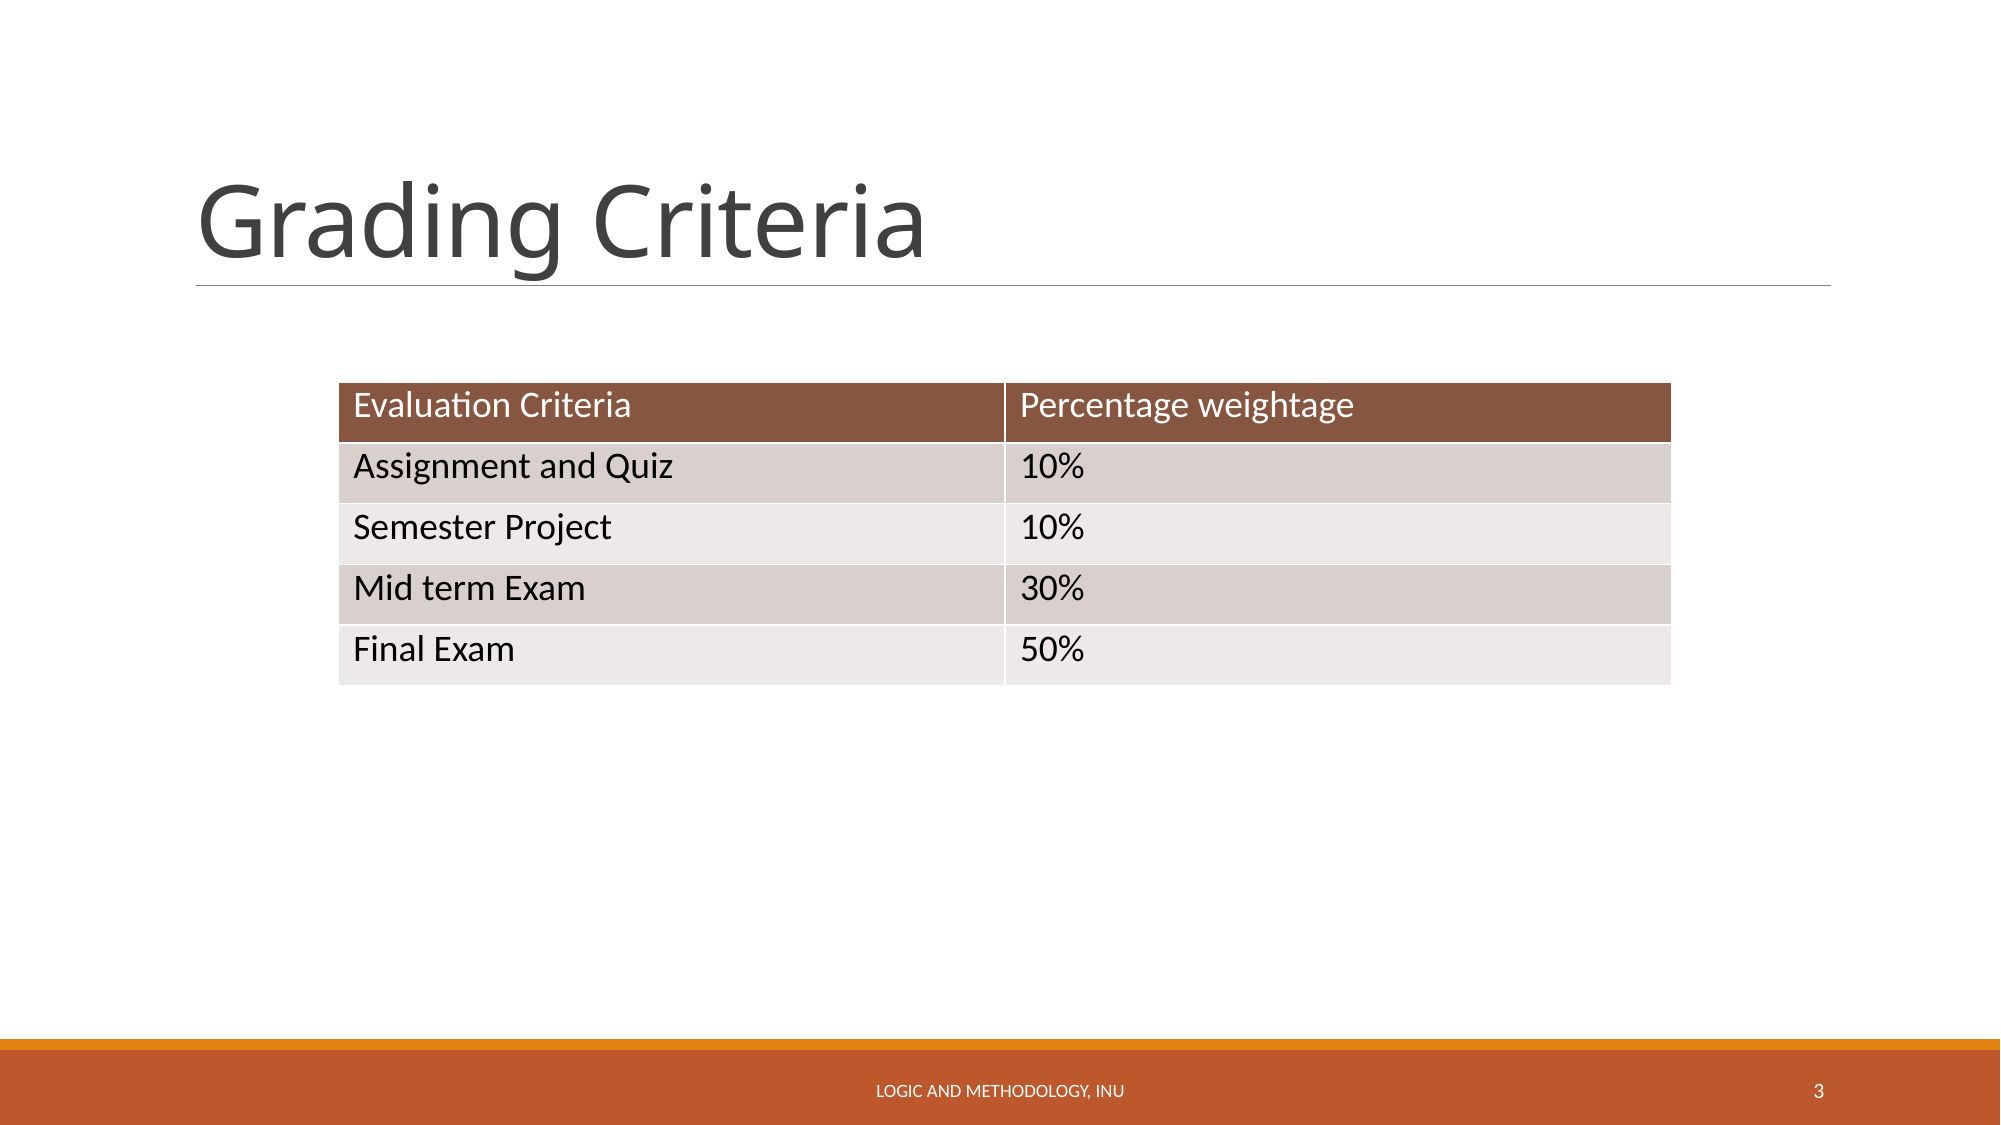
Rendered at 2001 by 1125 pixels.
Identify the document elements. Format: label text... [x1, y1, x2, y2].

table_cell 10% [1006, 444, 1671, 503]
title Grading Criteria [180, 47, 1830, 285]
table_header Percentage weightage [1006, 383, 1671, 442]
footer Logic and Methodology, INU [604, 1059, 1396, 1120]
table_cell 50% [1006, 626, 1671, 685]
table_header Evaluation Criteria [339, 383, 1004, 442]
table_cell 10% [1006, 504, 1671, 564]
table_cell Assignment and Quiz [339, 444, 1004, 503]
table_cell Final Exam [339, 626, 1004, 685]
table_cell Mid term Exam [339, 565, 1004, 624]
table_cell 30% [1006, 565, 1671, 624]
table_cell Semester Project [339, 504, 1004, 564]
list [180, 302, 1830, 963]
slide_number 3 [1624, 1059, 1840, 1120]
